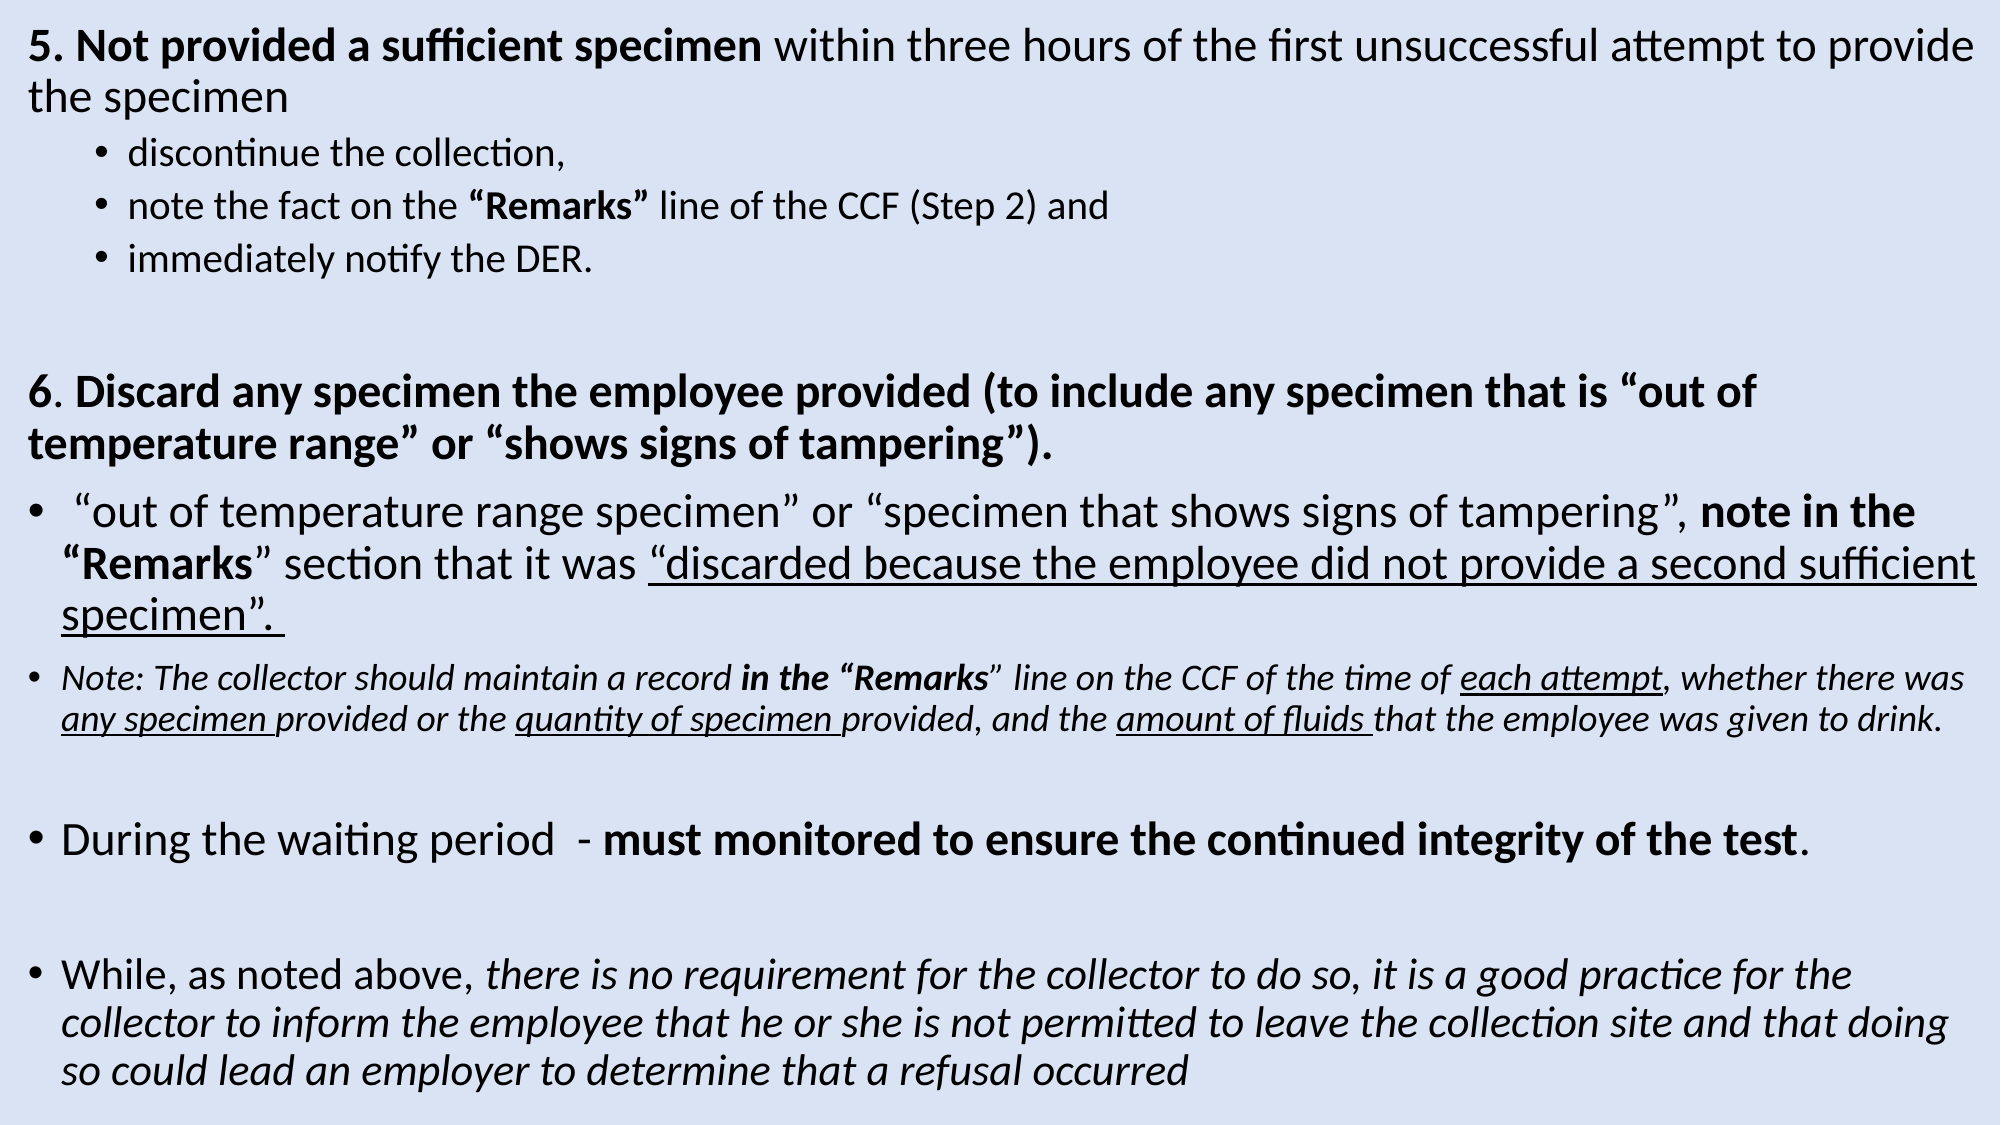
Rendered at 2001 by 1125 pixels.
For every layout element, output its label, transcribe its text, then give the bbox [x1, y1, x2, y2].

list 5. Not provided a sufficient specimen within three hours of the first unsuccessful attempt to provide the specimen discontinue the collection, note the fact on the “Remarks” line of the CCF (Step 2) and immediately notify the DER. 6. Discard any specimen the employee provided (to include any specimen that is “out of temperature range” or “shows signs of tampering”). “out of temperature range specimen” or “specimen that shows signs of tampering”, note in the “Remarks” section that it was “discarded because the employee did not provide a second sufficient specimen”. Note: The collector should maintain a record in the “Remarks” line on the CCF of the time of each attempt, whether there was any specimen provided or the quantity of specimen provided, and the amount of fluids that the employee was given to drink. During the waiting period - must monitored to ensure the continued integrity of the test. While, as noted above, there is no requirement for the collector to do so, it is a good practice for the collector to inform the employee that he or she is not permitted to leave the collection site and that doing so could lead an employer to determine that a refusal occurred [12, 12, 2000, 1125]
